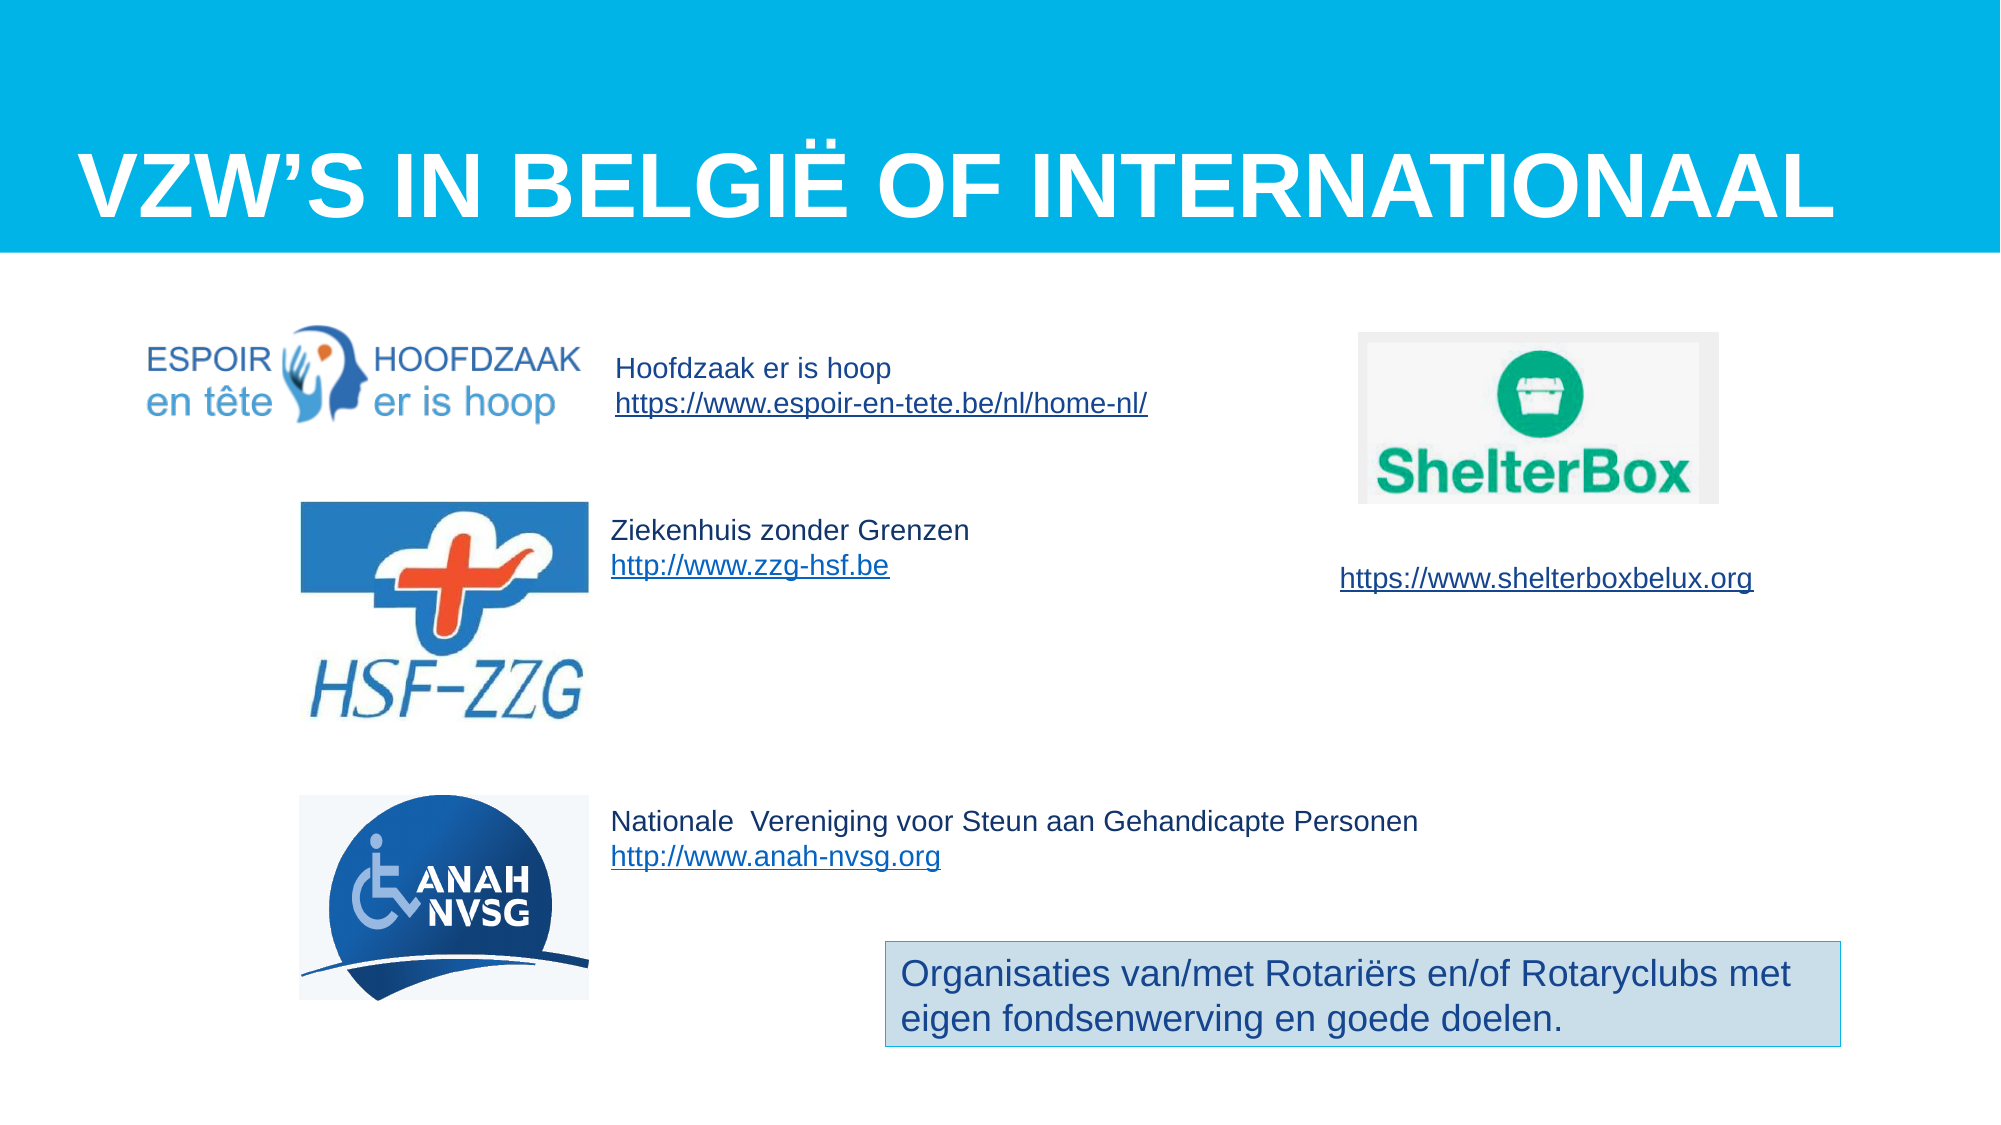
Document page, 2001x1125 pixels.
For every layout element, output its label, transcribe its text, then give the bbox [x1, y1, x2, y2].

text_box Hoofdzaak er is hoop https://www.espoir-en-tete.be/nl/home-nl/ [600, 342, 1172, 472]
title VZW’s in België of Internationaal [62, 0, 1950, 253]
text_box Nationale Vereniging voor Steun aan Gehandicapte Personen http://www.anah-nvsg.org [595, 795, 1523, 915]
picture [131, 302, 589, 460]
text_box Organisaties van/met Rotariërs en/of Rotaryclubs met eigen fondsenwerving en goede doelen. [885, 941, 1841, 1047]
text_box https://www.shelterboxbelux.org [1324, 551, 2000, 602]
text_box Ziekenhuis zonder Grenzen http://www.zzg-hsf.be [595, 503, 1523, 624]
picture [300, 501, 589, 722]
picture [298, 794, 590, 1001]
picture [1357, 332, 1719, 504]
